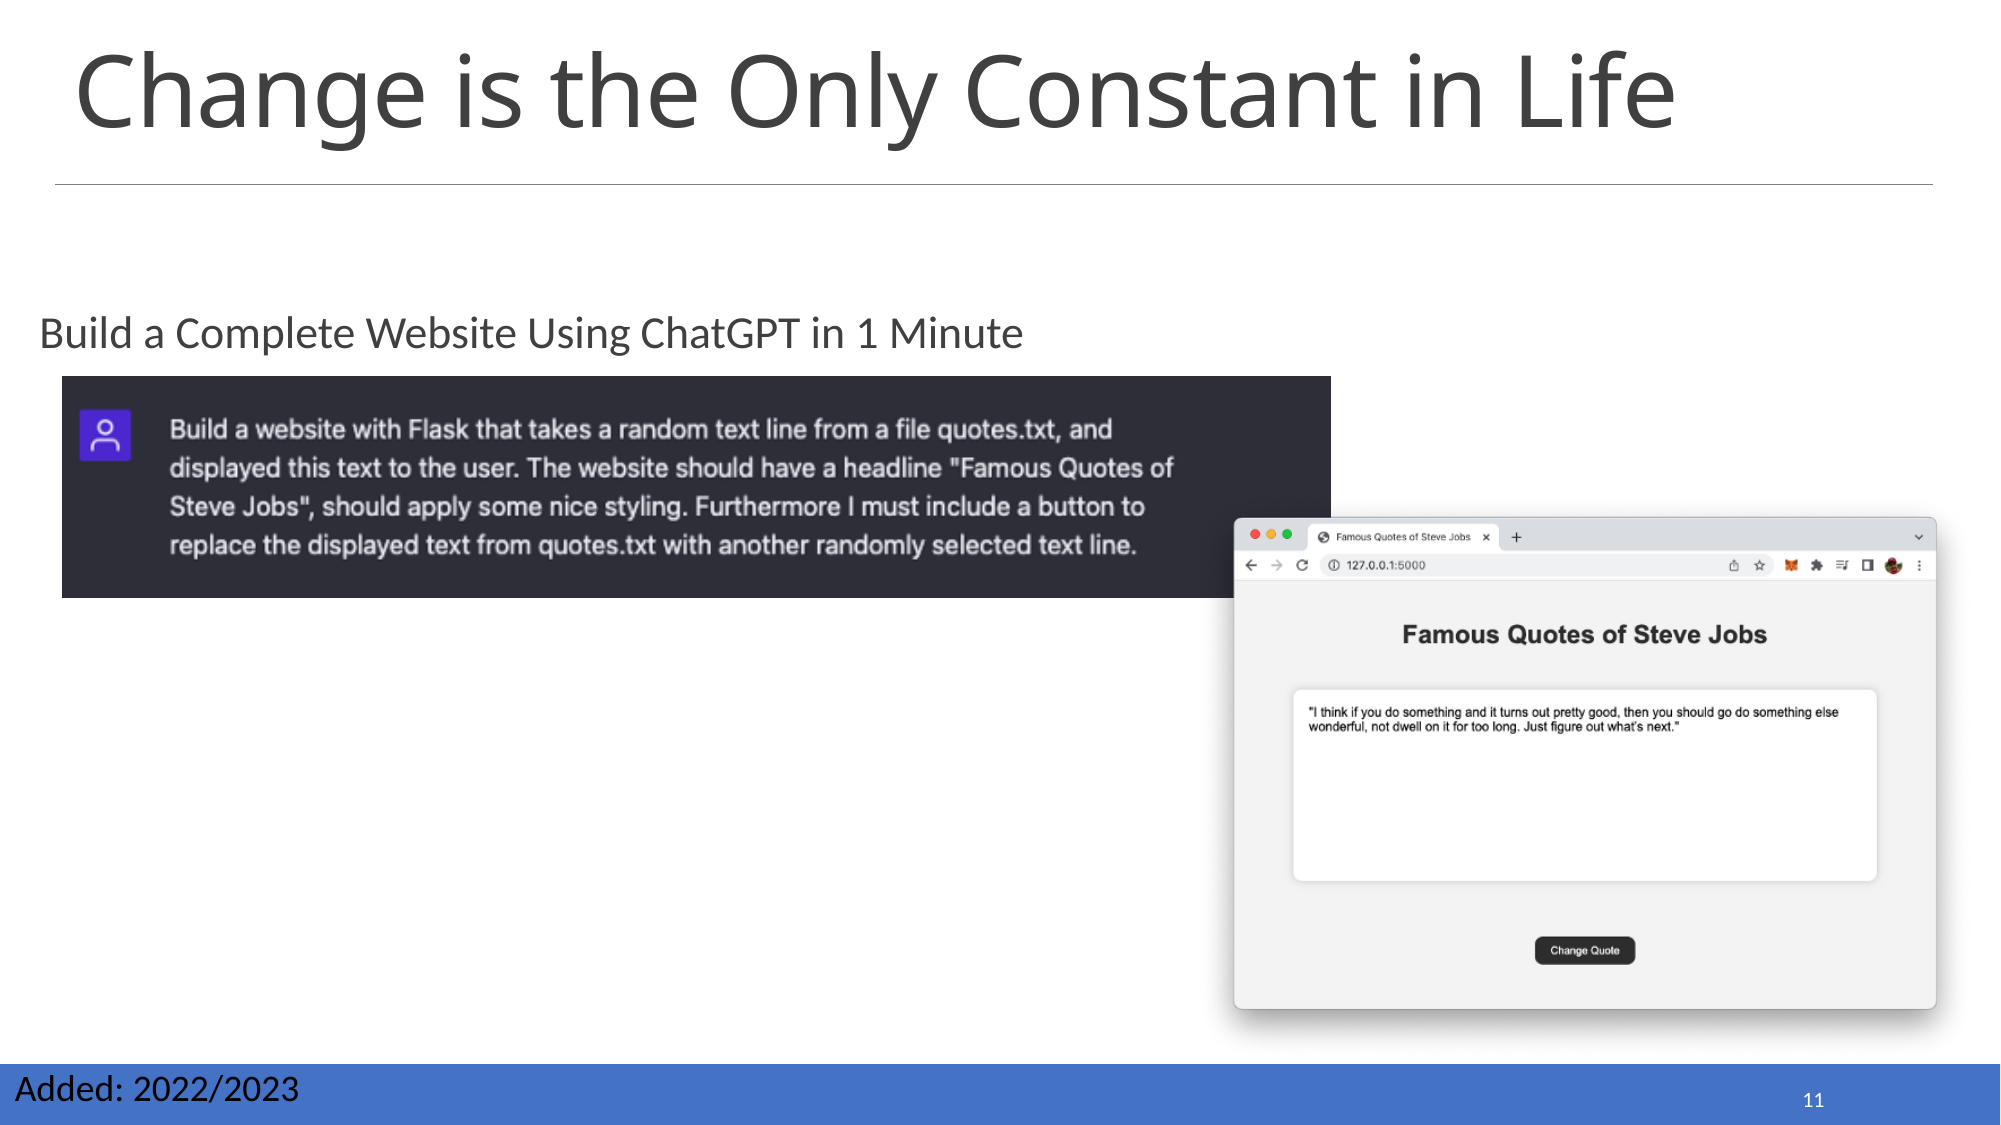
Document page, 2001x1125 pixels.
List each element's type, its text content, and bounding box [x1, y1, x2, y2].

list Build a Complete Website Using ChatGPT in 1 Minute [39, 302, 1390, 398]
text_box Added: 2022/2023 [0, 1057, 2000, 1117]
title Change is the Only Constant in Life [59, 29, 1938, 156]
picture [61, 376, 1982, 1069]
